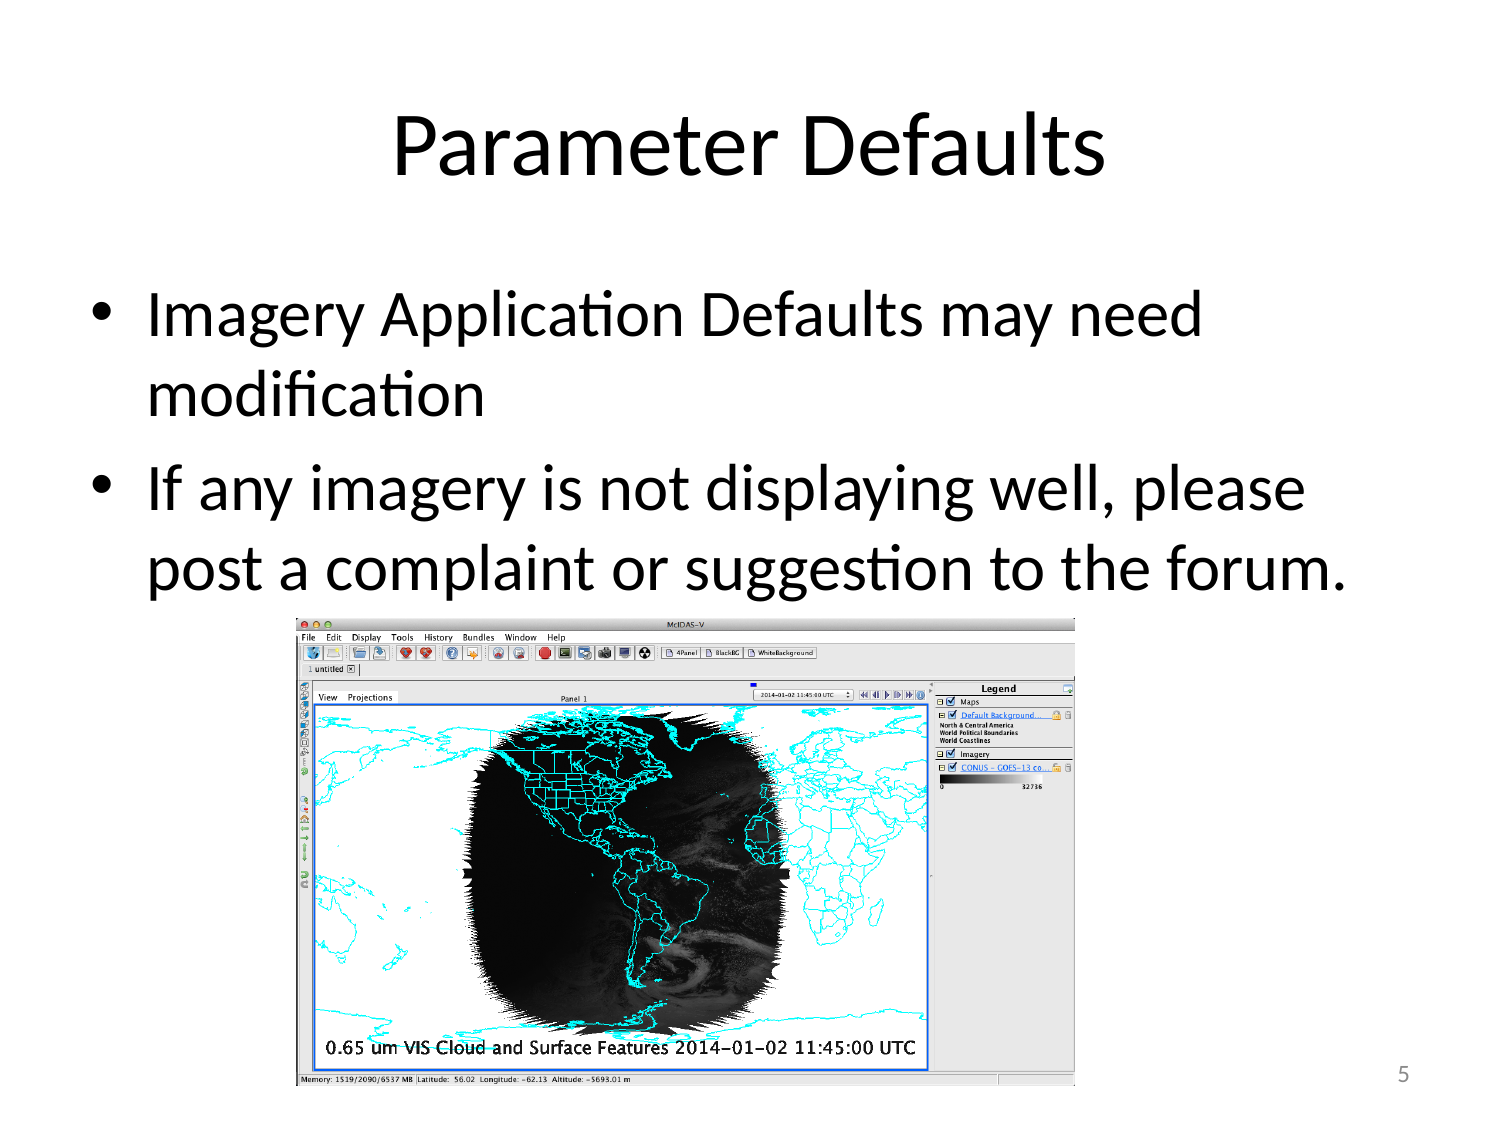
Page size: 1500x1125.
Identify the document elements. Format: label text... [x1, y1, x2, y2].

title Parameter Defaults [75, 45, 1425, 233]
slide_number 5 [1074, 1042, 1425, 1103]
picture [296, 618, 1076, 1087]
list Imagery Application Defaults may need modification If any imagery is not displaying well, please post a complaint or suggestion to the forum. [75, 262, 1425, 1005]
